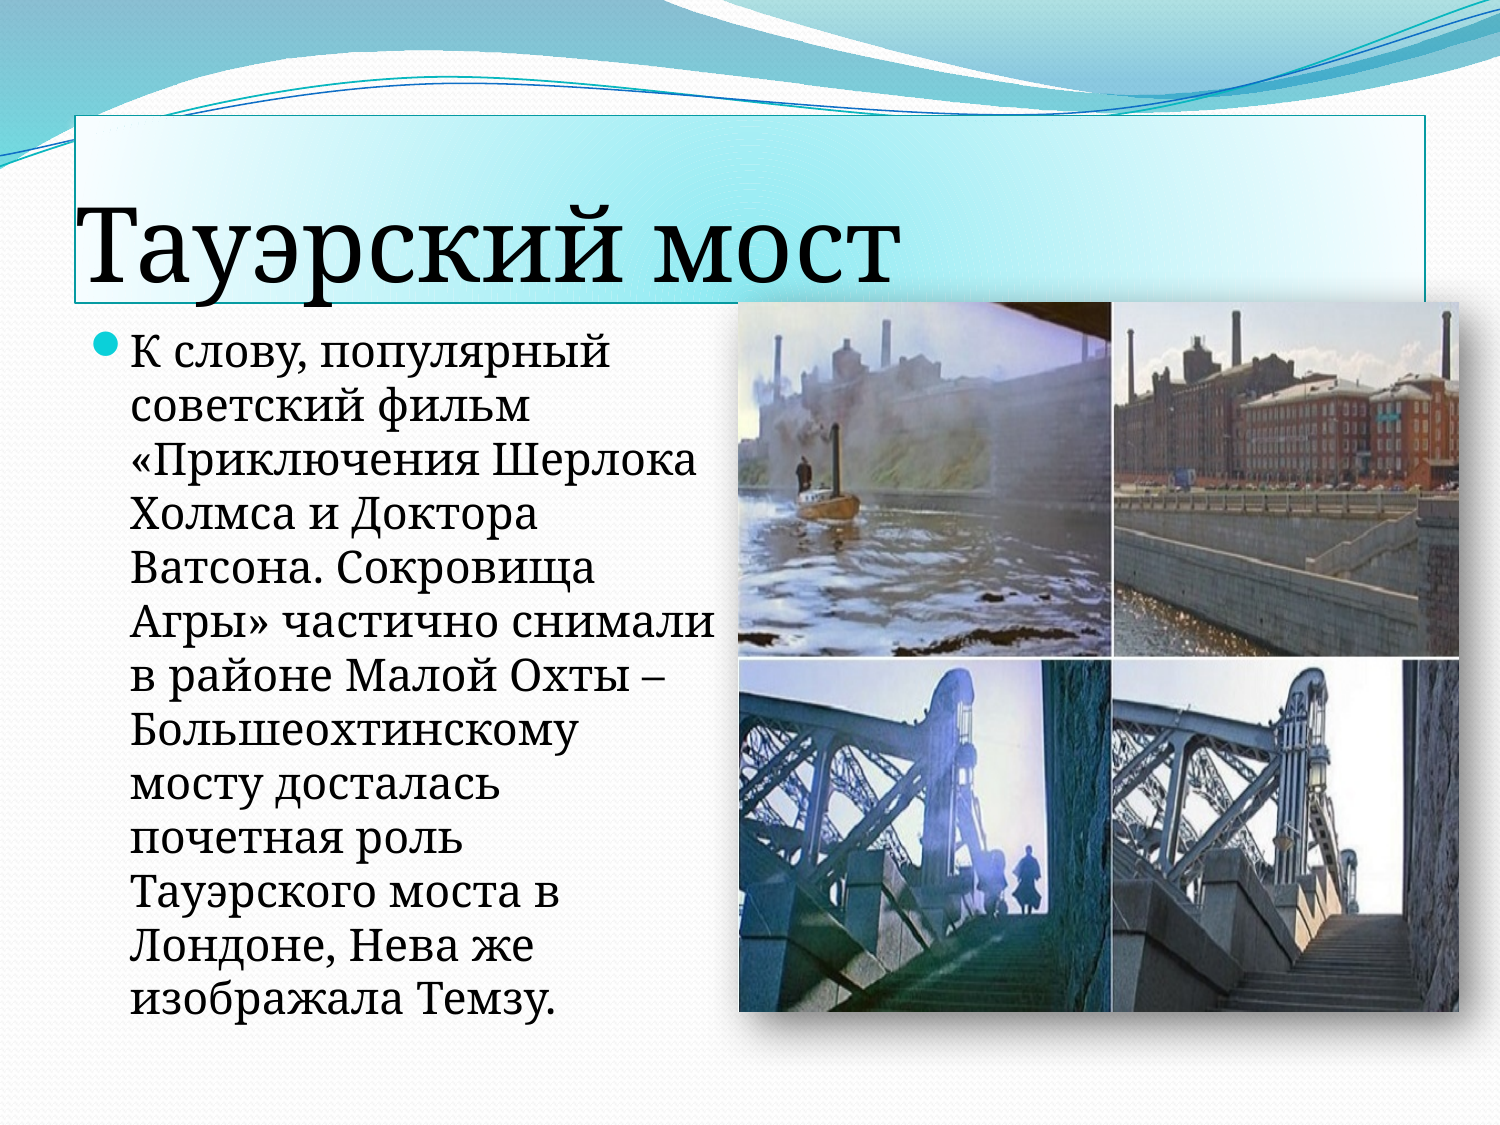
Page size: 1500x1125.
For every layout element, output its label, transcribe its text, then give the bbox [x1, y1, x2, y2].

title Тауэрский мост [74, 115, 1426, 304]
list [737, 302, 1459, 1012]
list К слову, популярный советский фильм «Приключения Шерлока Холмса и Доктора Ватсона. Сокровища Агры» частично снимали в районе Малой Охты – Большеохтинскому мосту досталась почетная роль Тауэрского моста в Лондоне, Нева же изображала Темзу. [75, 314, 738, 1043]
